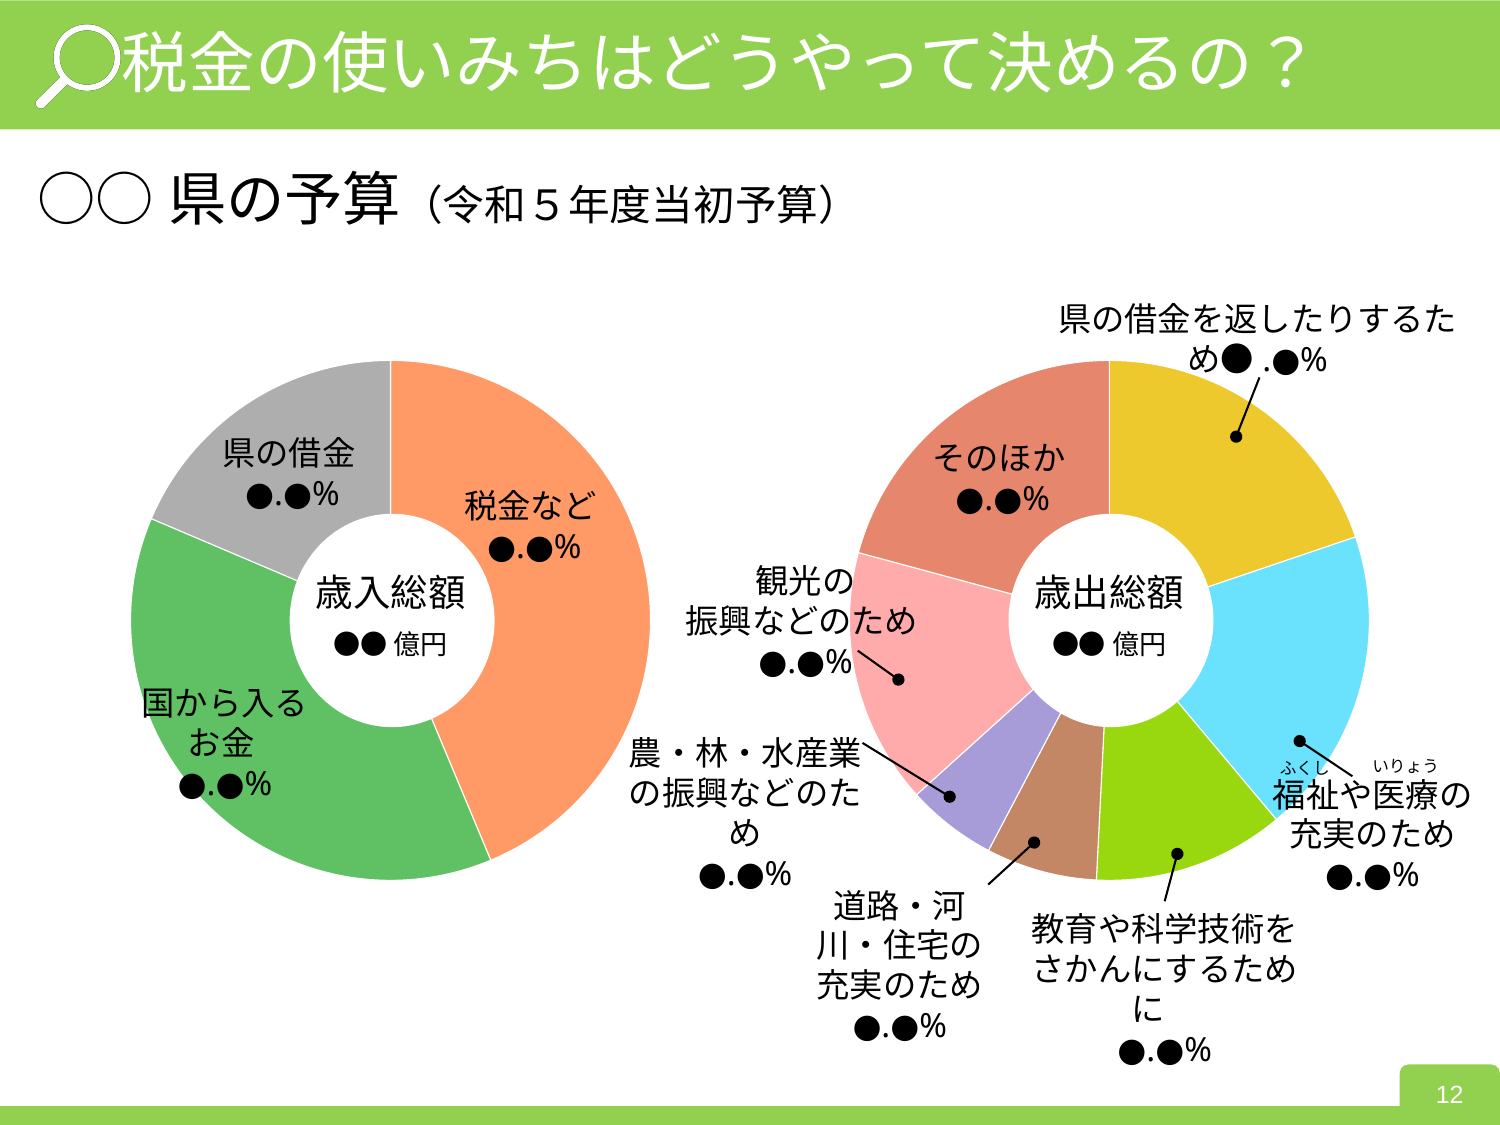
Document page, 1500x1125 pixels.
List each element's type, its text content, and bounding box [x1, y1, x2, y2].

slide_number 12 [1415, 1078, 1485, 1110]
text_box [987, 842, 1035, 886]
text_box ○○県の予算（令和５年度当初予算） [22, 154, 938, 240]
picture [14, 4, 139, 128]
text_box 税金の使いみちはどうやって決めるの？ [107, 13, 1335, 108]
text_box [85, 290, 1500, 1055]
